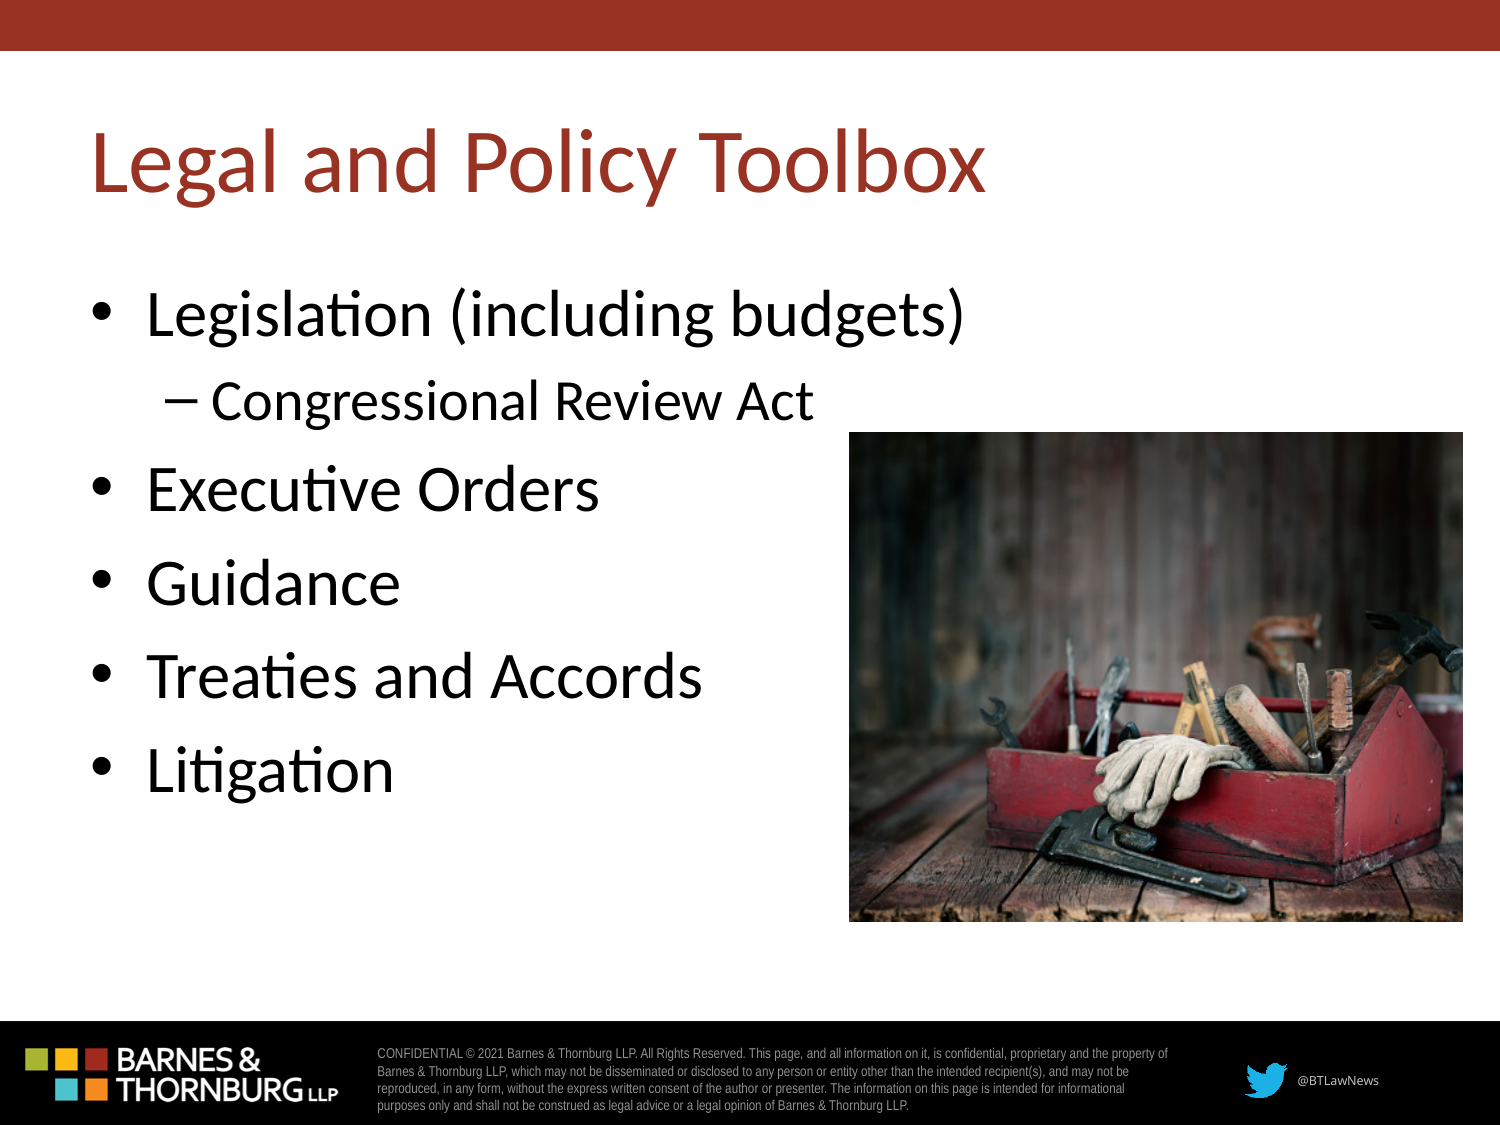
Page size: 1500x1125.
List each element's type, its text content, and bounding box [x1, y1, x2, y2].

title Legal and Policy Toolbox [75, 62, 1425, 250]
picture [0, 1020, 1500, 1125]
list Legislation (including budgets) Congressional Review Act Executive Orders Guidance Treaties and Accords Litigation [75, 262, 1425, 1005]
picture [849, 432, 1463, 922]
